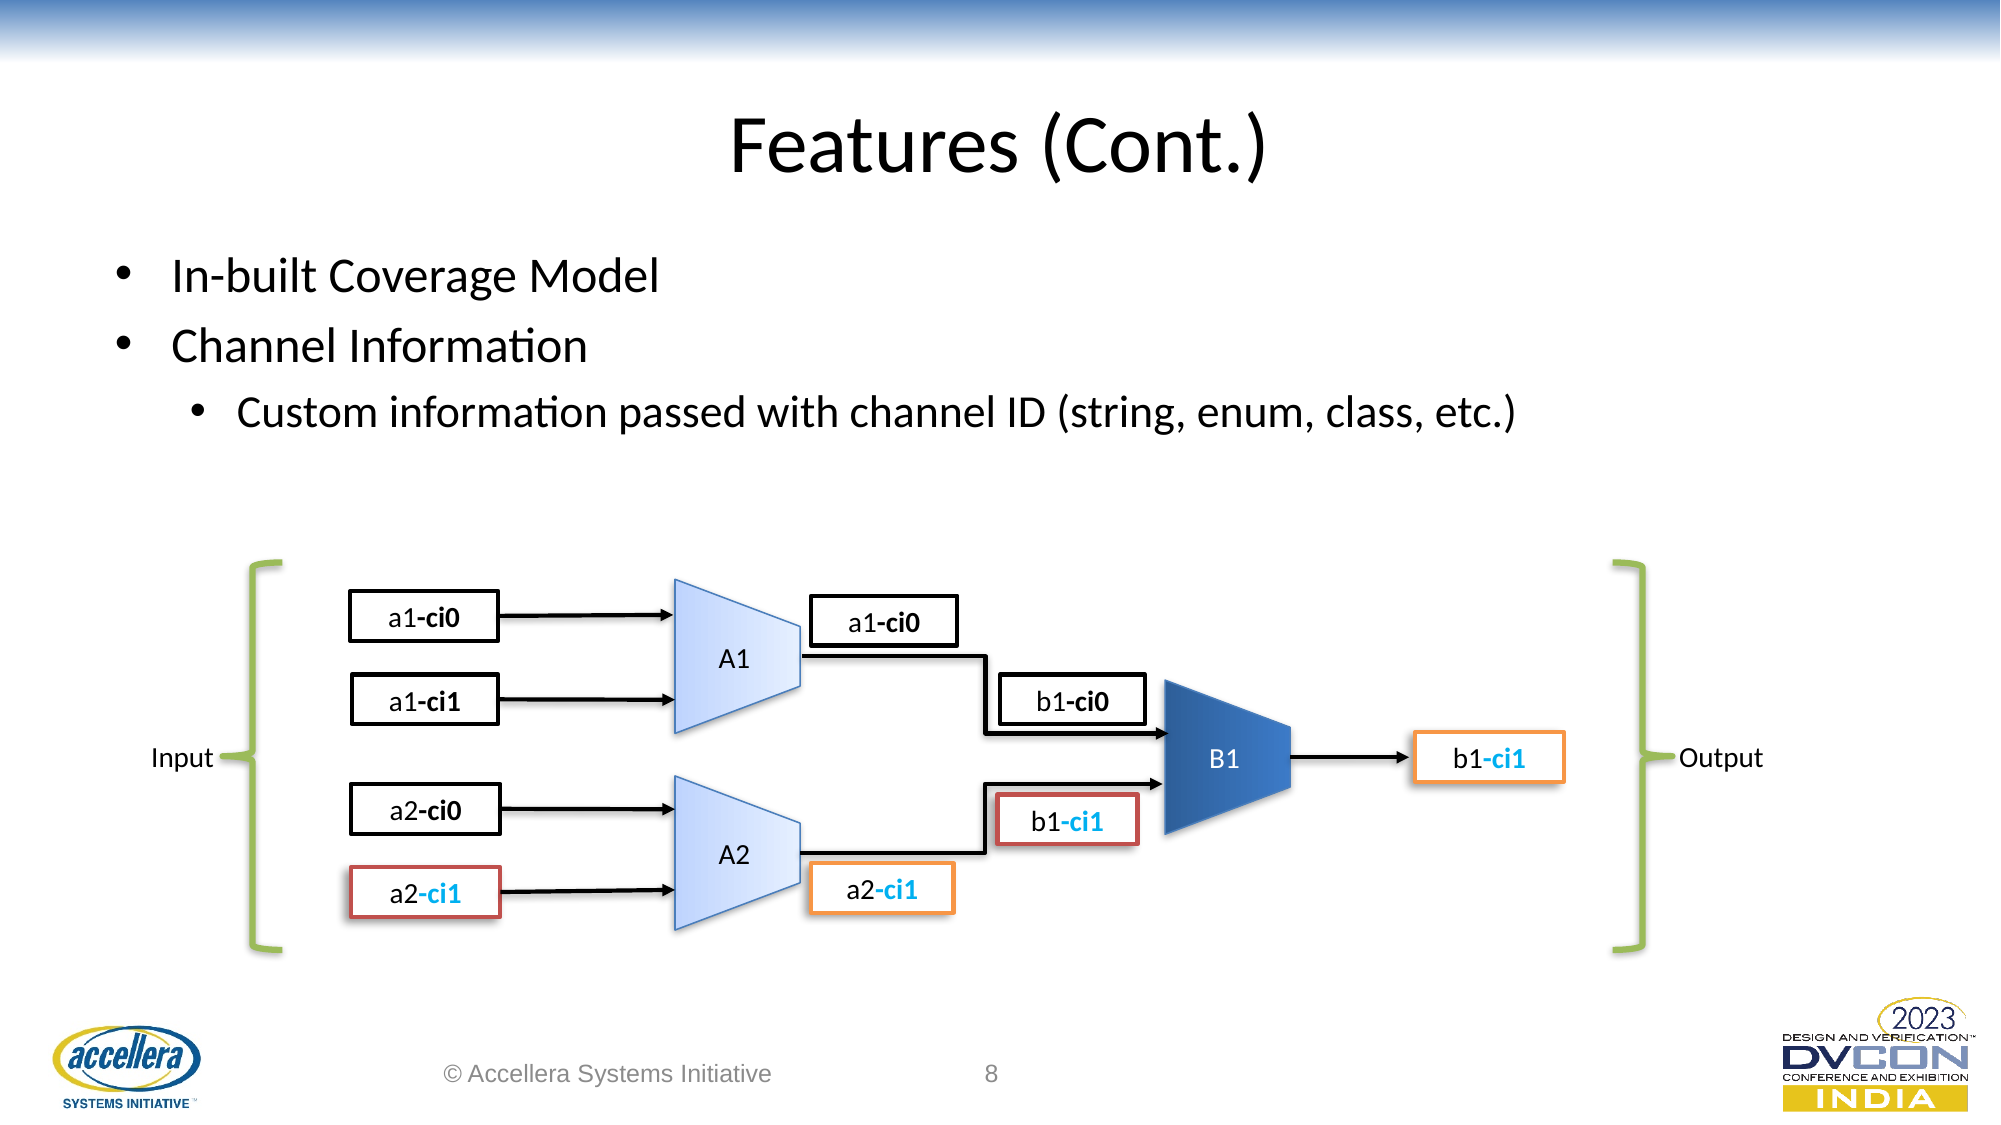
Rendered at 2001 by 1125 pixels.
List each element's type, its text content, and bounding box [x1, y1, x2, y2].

text_box a2-ci1 [809, 863, 956, 915]
text_box a2-ci1 [349, 865, 502, 919]
text_box a1-ci0 [348, 589, 500, 643]
text_box a1-ci1 [350, 672, 500, 726]
text_box [243, 559, 283, 954]
text_box A2 [674, 775, 800, 931]
text_box [1612, 559, 1646, 954]
text_box a2-ci0 [349, 782, 502, 836]
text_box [799, 783, 1163, 854]
text_box B1 [1164, 682, 1291, 835]
slide_number 8 [800, 1042, 1184, 1103]
text_box Input [122, 730, 243, 781]
text_box A1 [674, 578, 801, 735]
title Features (Cont.) [99, 45, 1900, 233]
picture [48, 1021, 204, 1112]
text_box a1-ci0 [809, 594, 959, 648]
footer © Accellera Systems Initiative [366, 1042, 800, 1103]
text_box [500, 889, 676, 893]
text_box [802, 656, 1169, 734]
text_box Output [1645, 730, 1797, 781]
picture [1782, 996, 1976, 1112]
text_box In-built Coverage Model Channel Information Custom information passed with channel ID (string, enum, class, etc.) [99, 235, 1900, 480]
text_box b1-ci1 [1413, 730, 1566, 784]
